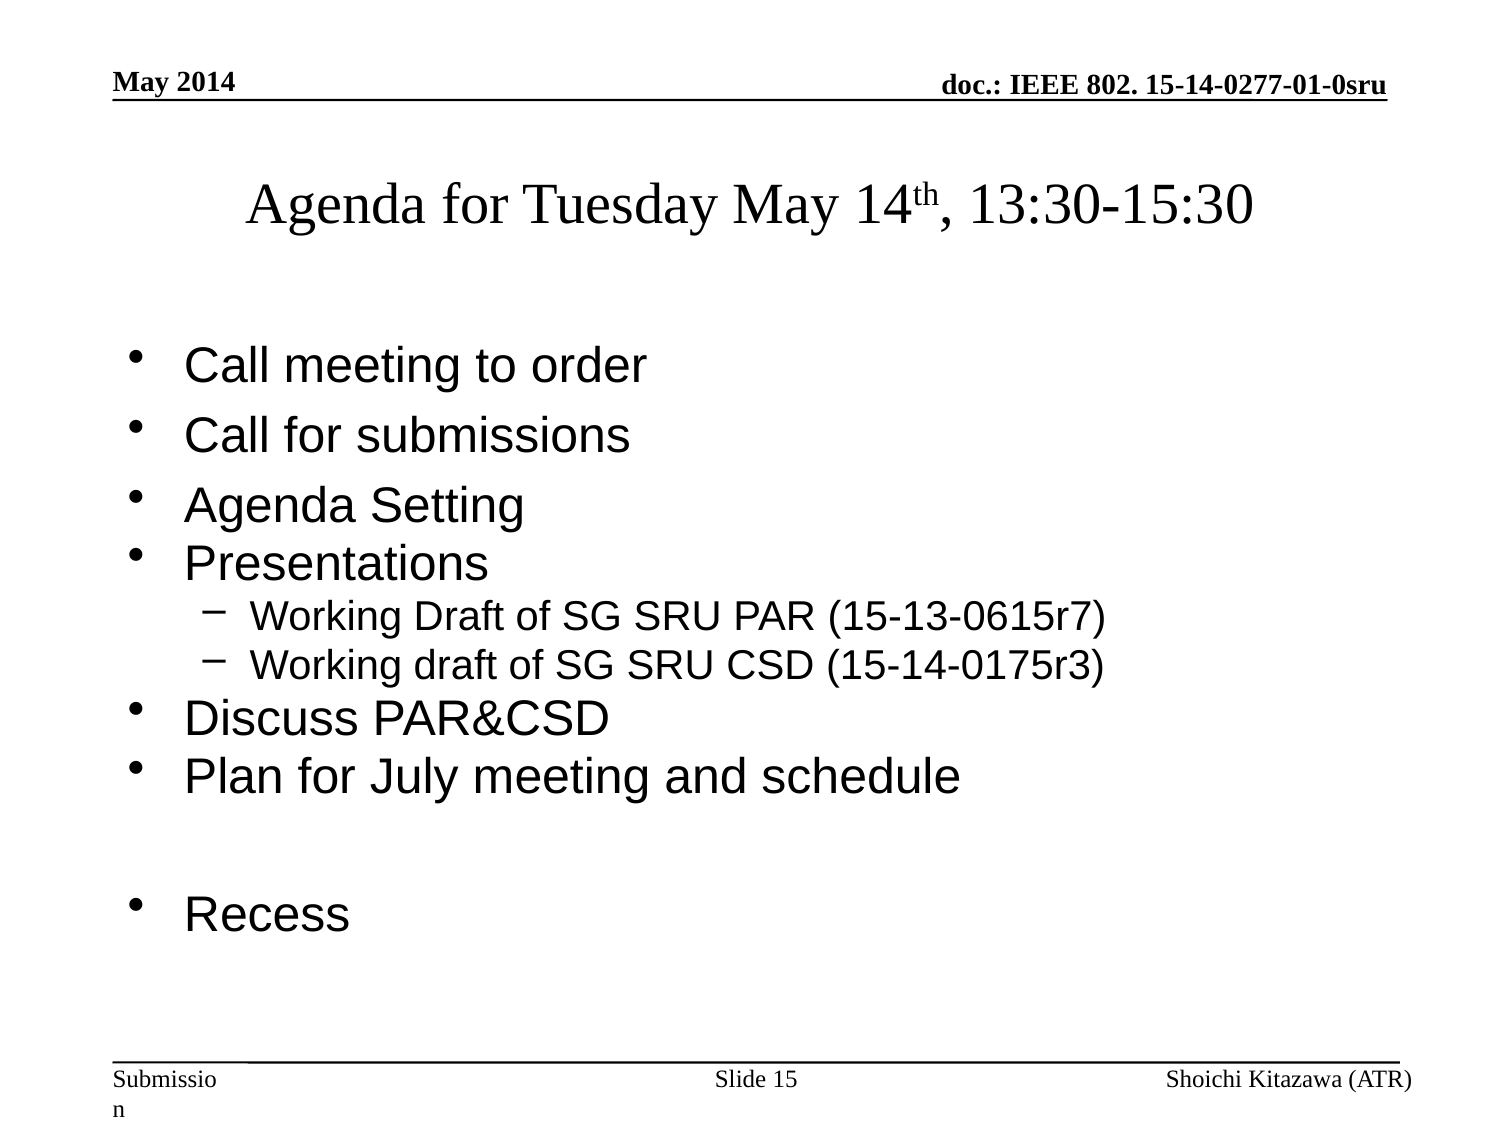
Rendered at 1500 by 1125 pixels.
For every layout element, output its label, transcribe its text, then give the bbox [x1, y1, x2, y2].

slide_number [112, 62, 375, 98]
list Call meeting to order Call for submissions Agenda Setting Presentations Working Draft of SG SRU PAR (15-13-0615r7) Working draft of SG SRU CSD (15-14-0175r3) Discuss PAR&CSD Plan for July meeting and schedule Recess [112, 324, 1388, 1000]
title Agenda for Tuesday May 14th, 13:30-15:30 [112, 112, 1388, 288]
footer Shoichi Kitazawa (ATR) [900, 1062, 1413, 1093]
slide_number Slide 15 [712, 1062, 800, 1093]
